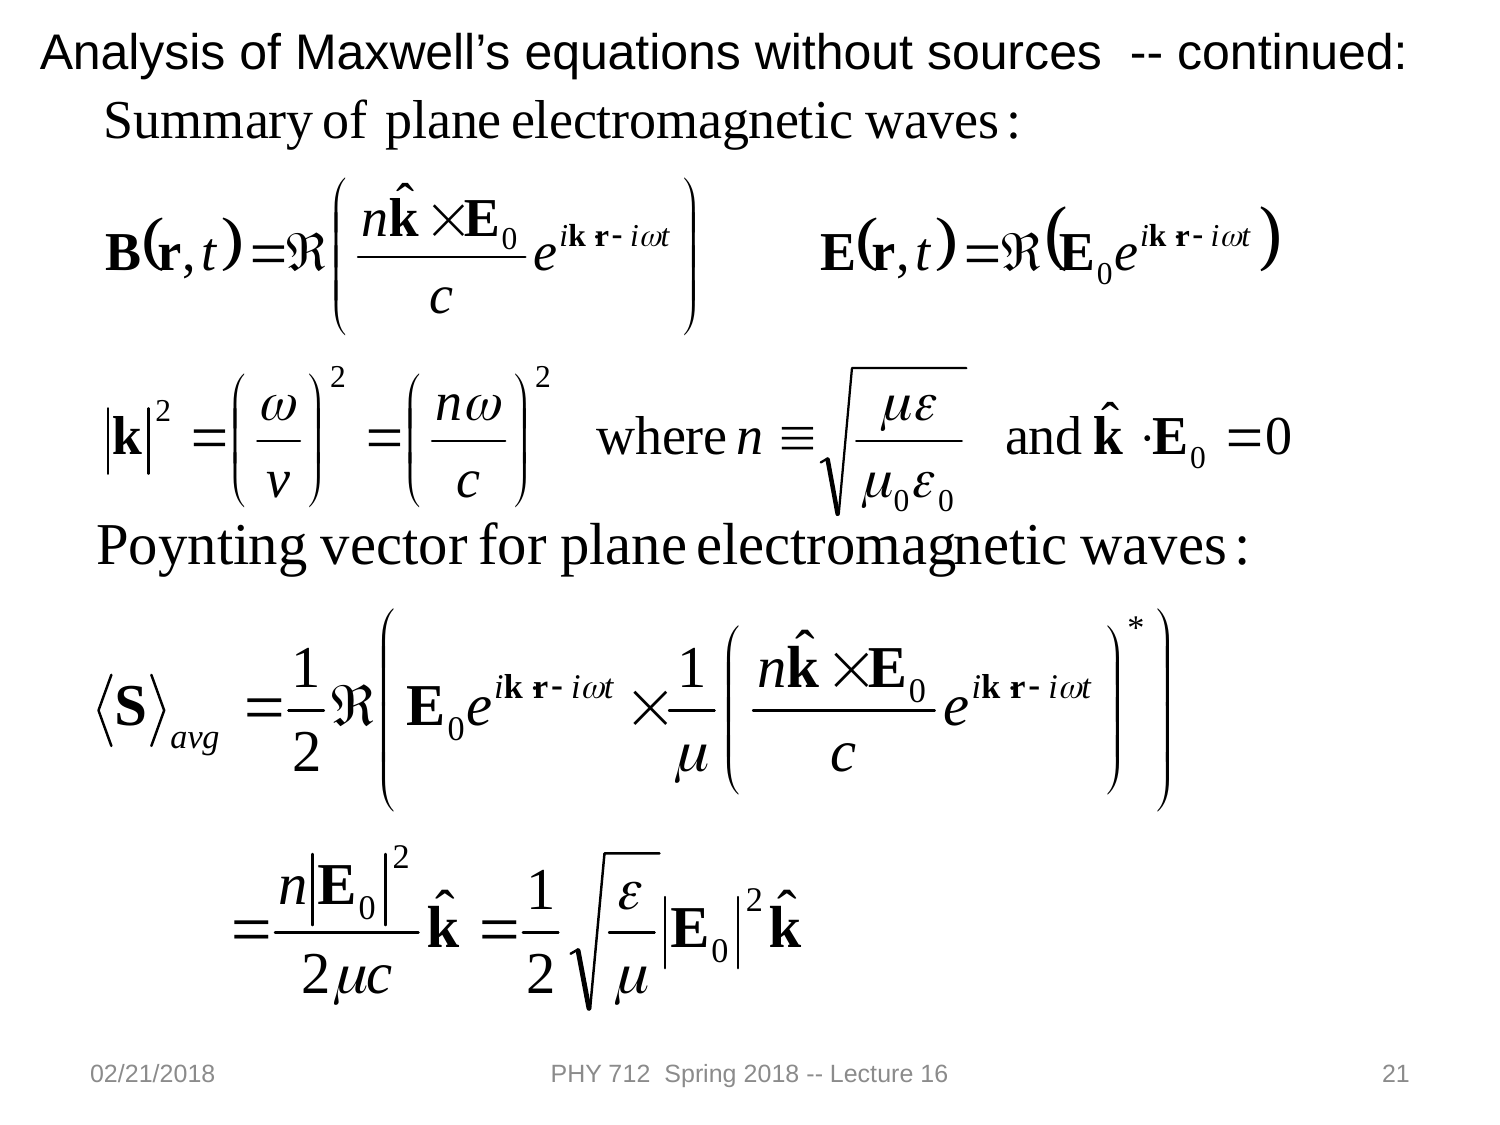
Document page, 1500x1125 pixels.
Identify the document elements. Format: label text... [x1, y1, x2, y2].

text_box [87, 512, 1256, 1023]
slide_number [75, 1042, 425, 1103]
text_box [97, 87, 1301, 527]
slide_number 21 [1074, 1042, 1425, 1103]
footer PHY 712 Spring 2018 -- Lecture 16 [512, 1042, 988, 1103]
text_box Analysis of Maxwell’s equations without sources -- continued: [24, 12, 1475, 88]
